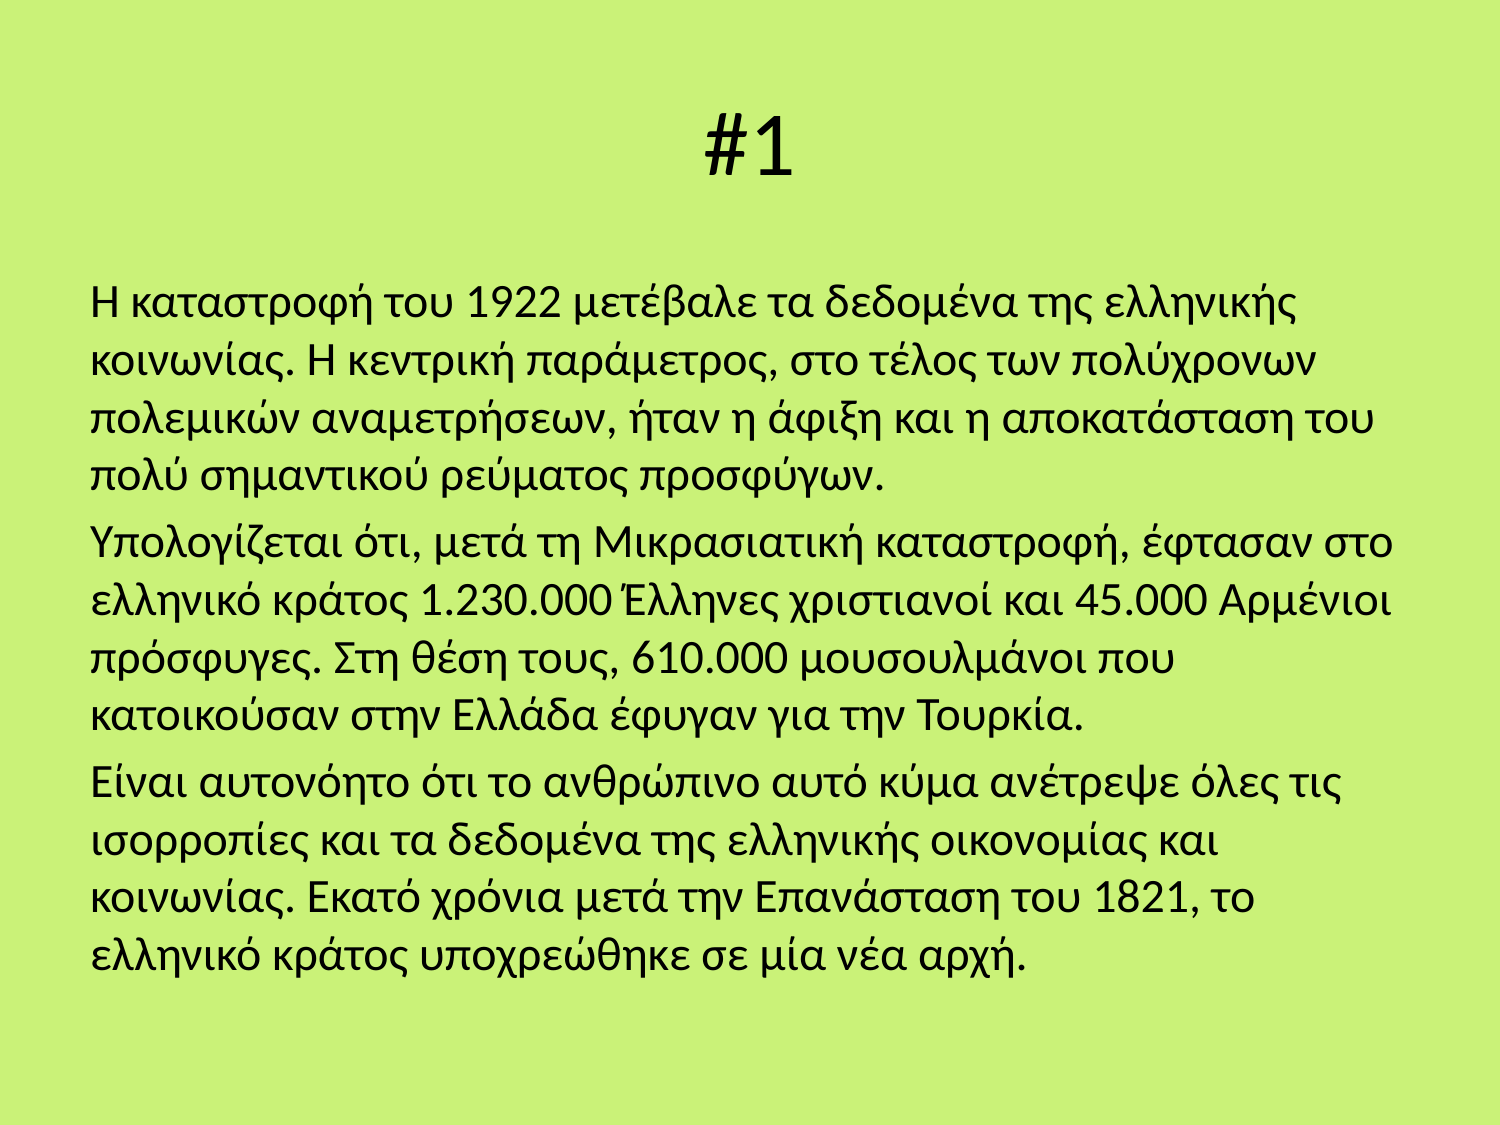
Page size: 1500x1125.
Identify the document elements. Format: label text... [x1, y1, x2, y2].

list Η καταστροφή του 1922 μετέβαλε τα δεδομένα της ελληνικής κοινωνίας. Η κεντρική παράμετρος, στο τέλος των πολύχρονων πολεμικών αναμετρήσεων, ήταν η άφιξη και η αποκατάσταση του πολύ σημαντικού ρεύματος προσφύγων. Υπολογίζεται ότι, μετά τη Μικρασιατική καταστροφή, έφτασαν στο ελληνικό κράτος 1.230.000 Έλληνες χριστιανοί και 45.000 Αρμένιοι πρόσφυγες. Στη θέση τους, 610.000 μουσουλμάνοι που κατοικούσαν στην Ελλάδα έφυγαν για την Τουρκία. Είναι αυτονόητο ότι το ανθρώπινο αυτό κύμα ανέτρεψε όλες τις ισορροπίες και τα δεδομένα της ελληνικής οικονομίας και κοινωνίας. Εκατό χρόνια μετά την Επανάσταση του 1821, το ελληνικό κράτος υποχρεώθηκε σε μία νέα αρχή. [75, 262, 1425, 1005]
title #1 [75, 45, 1425, 233]
